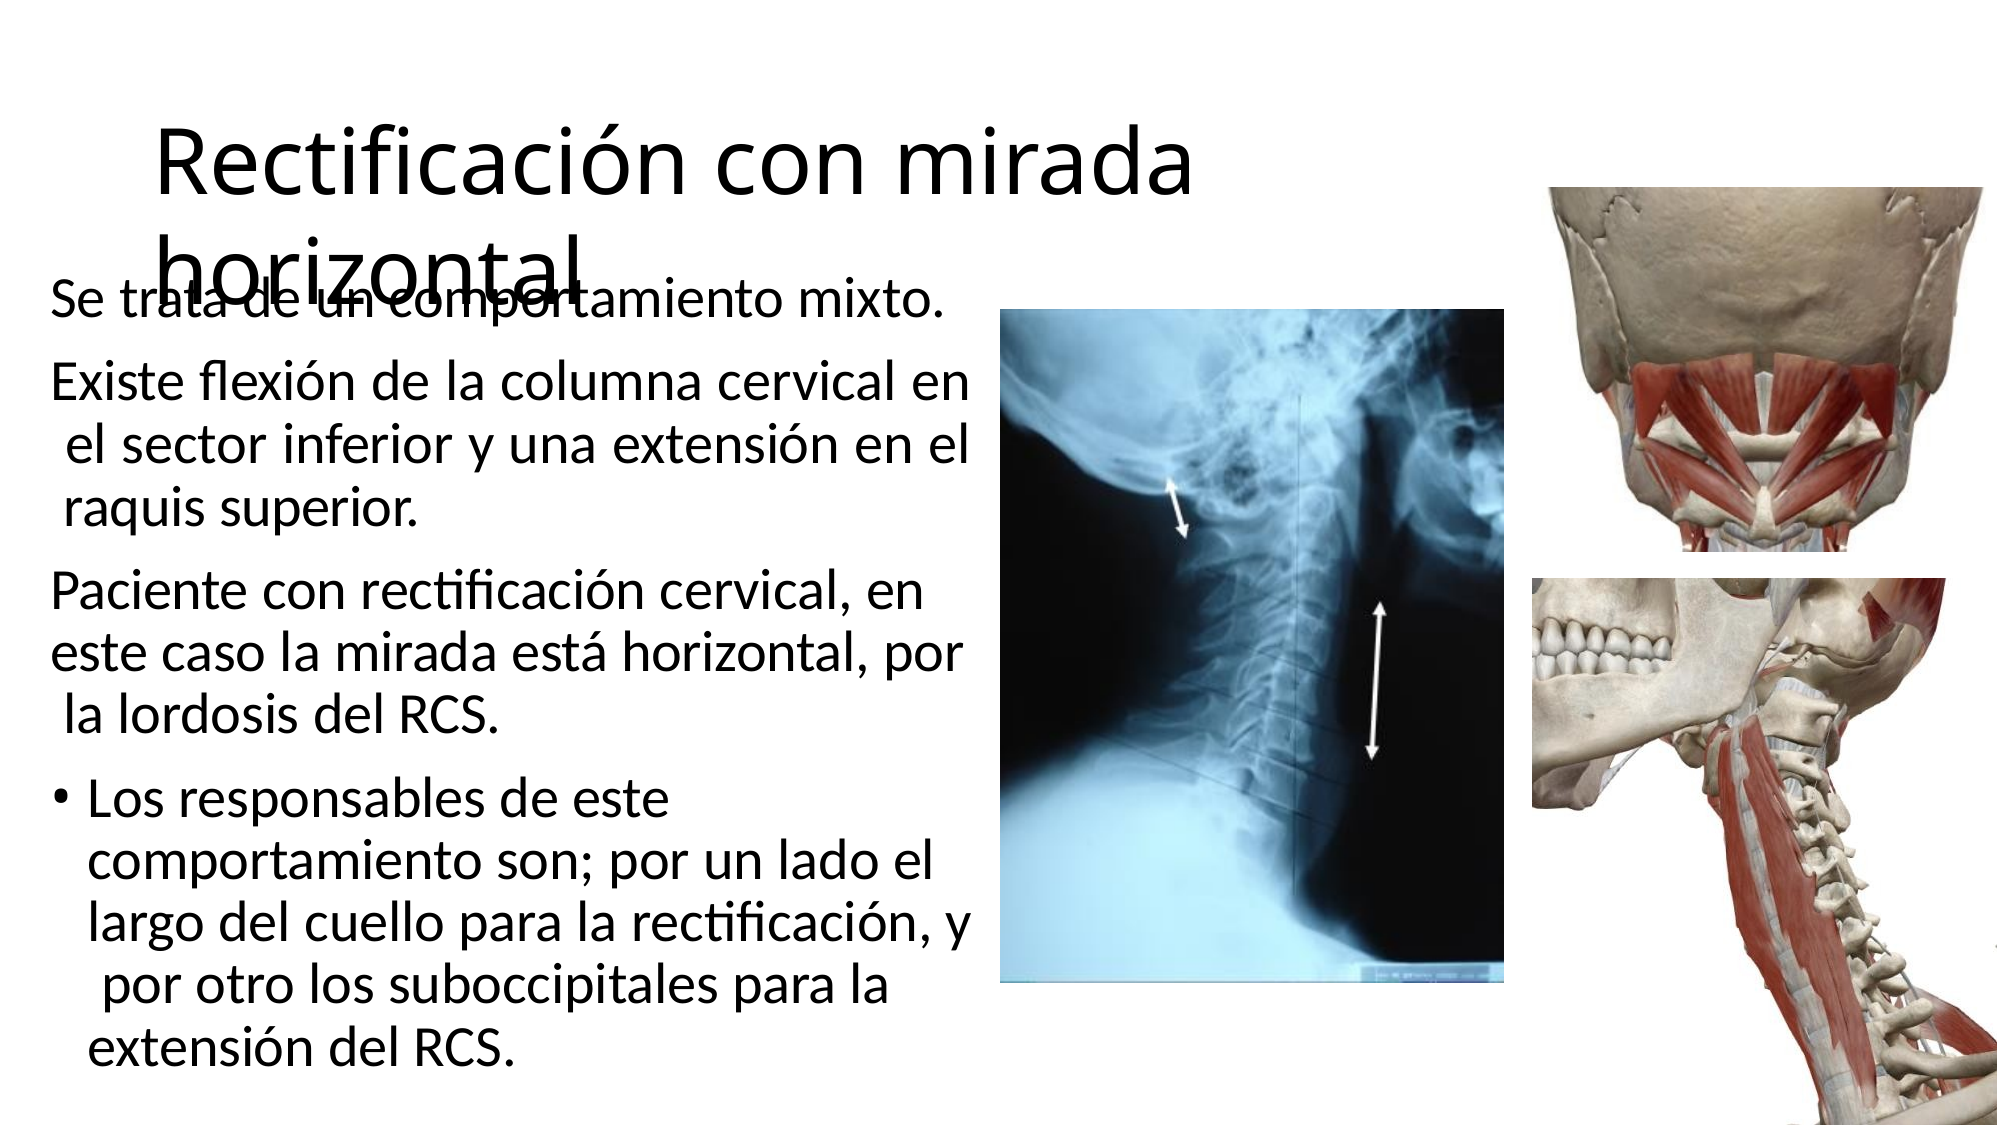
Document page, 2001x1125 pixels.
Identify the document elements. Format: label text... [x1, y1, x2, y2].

title Rectificación con mirada horizontal [150, 100, 1442, 323]
picture [1541, 187, 1987, 552]
text_box Se trata de un comportamiento mixto. Existe flexión de la columna cervical en el sector inferior y una extensión en el raquis superior. Paciente con rectificación cervical, en este caso la mirada está horizontal, por la lordosis del RCS. Los responsables de este comportamiento son; por un lado el largo del cuello para la rectificación, y por otro los suboccipitales para la extensión del RCS. [48, 243, 979, 1079]
picture [1531, 578, 1998, 1125]
picture [1000, 309, 1504, 984]
